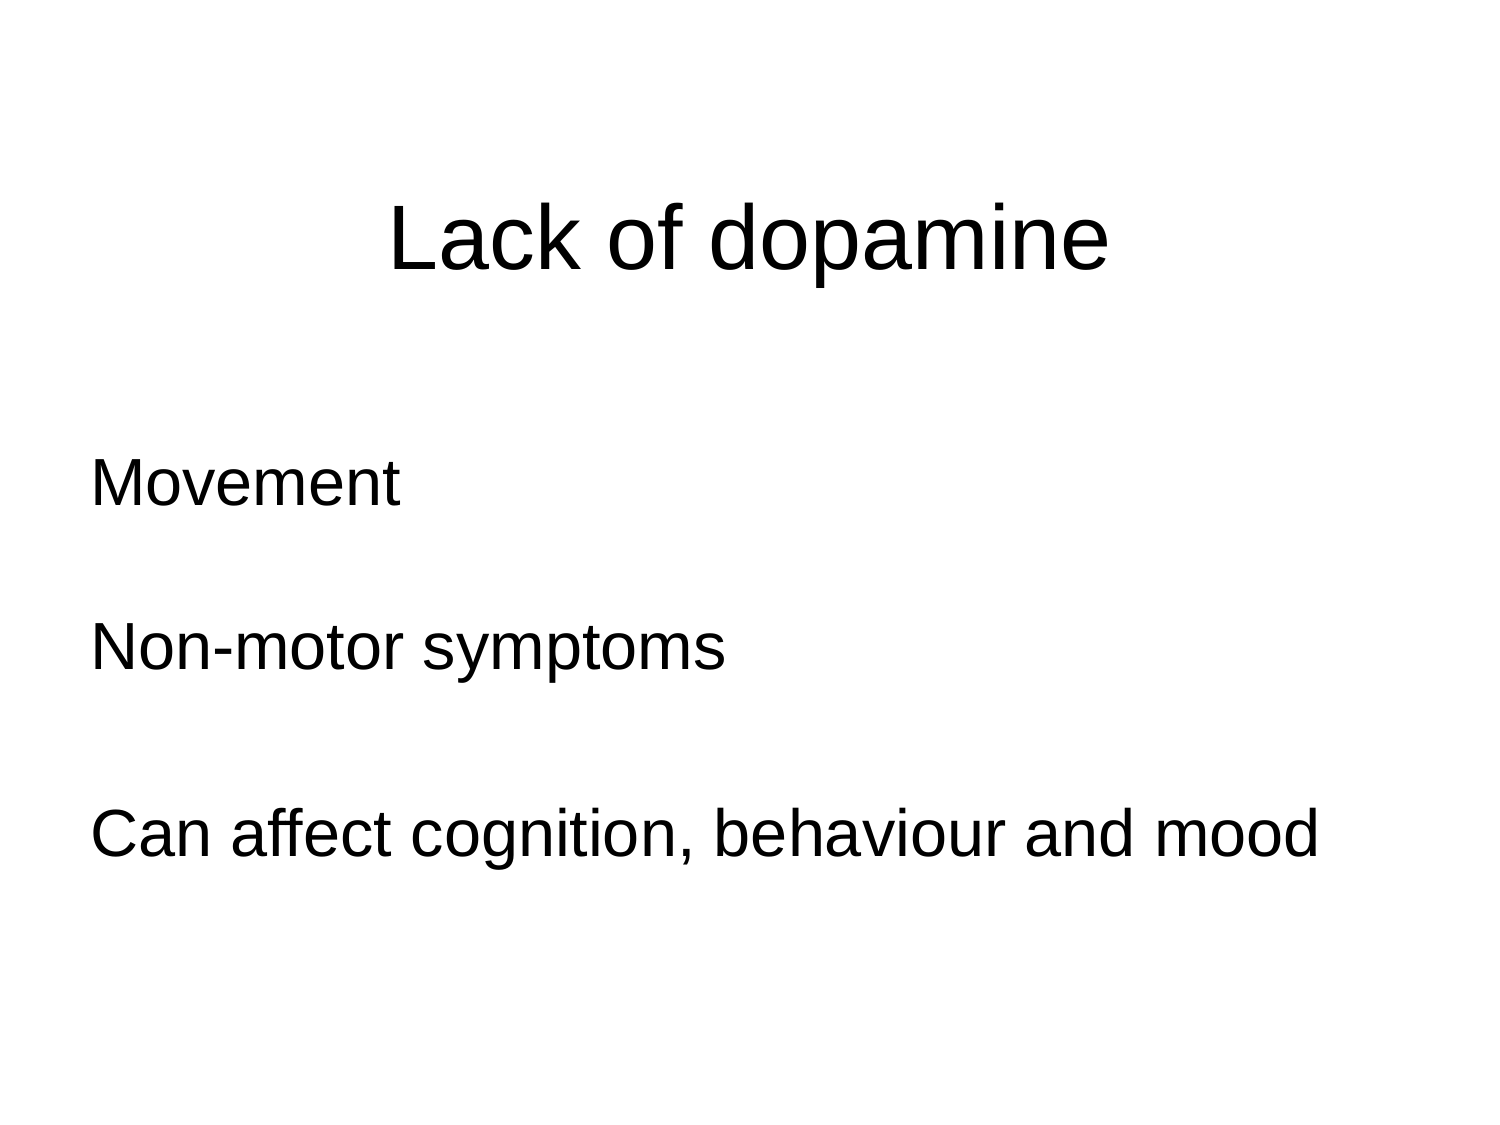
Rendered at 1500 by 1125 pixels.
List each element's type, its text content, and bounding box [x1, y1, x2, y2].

list Movement Non-motor symptoms Can affect cognition, behaviour and mood [75, 338, 1425, 1005]
title Lack of dopamine [75, 45, 1425, 338]
